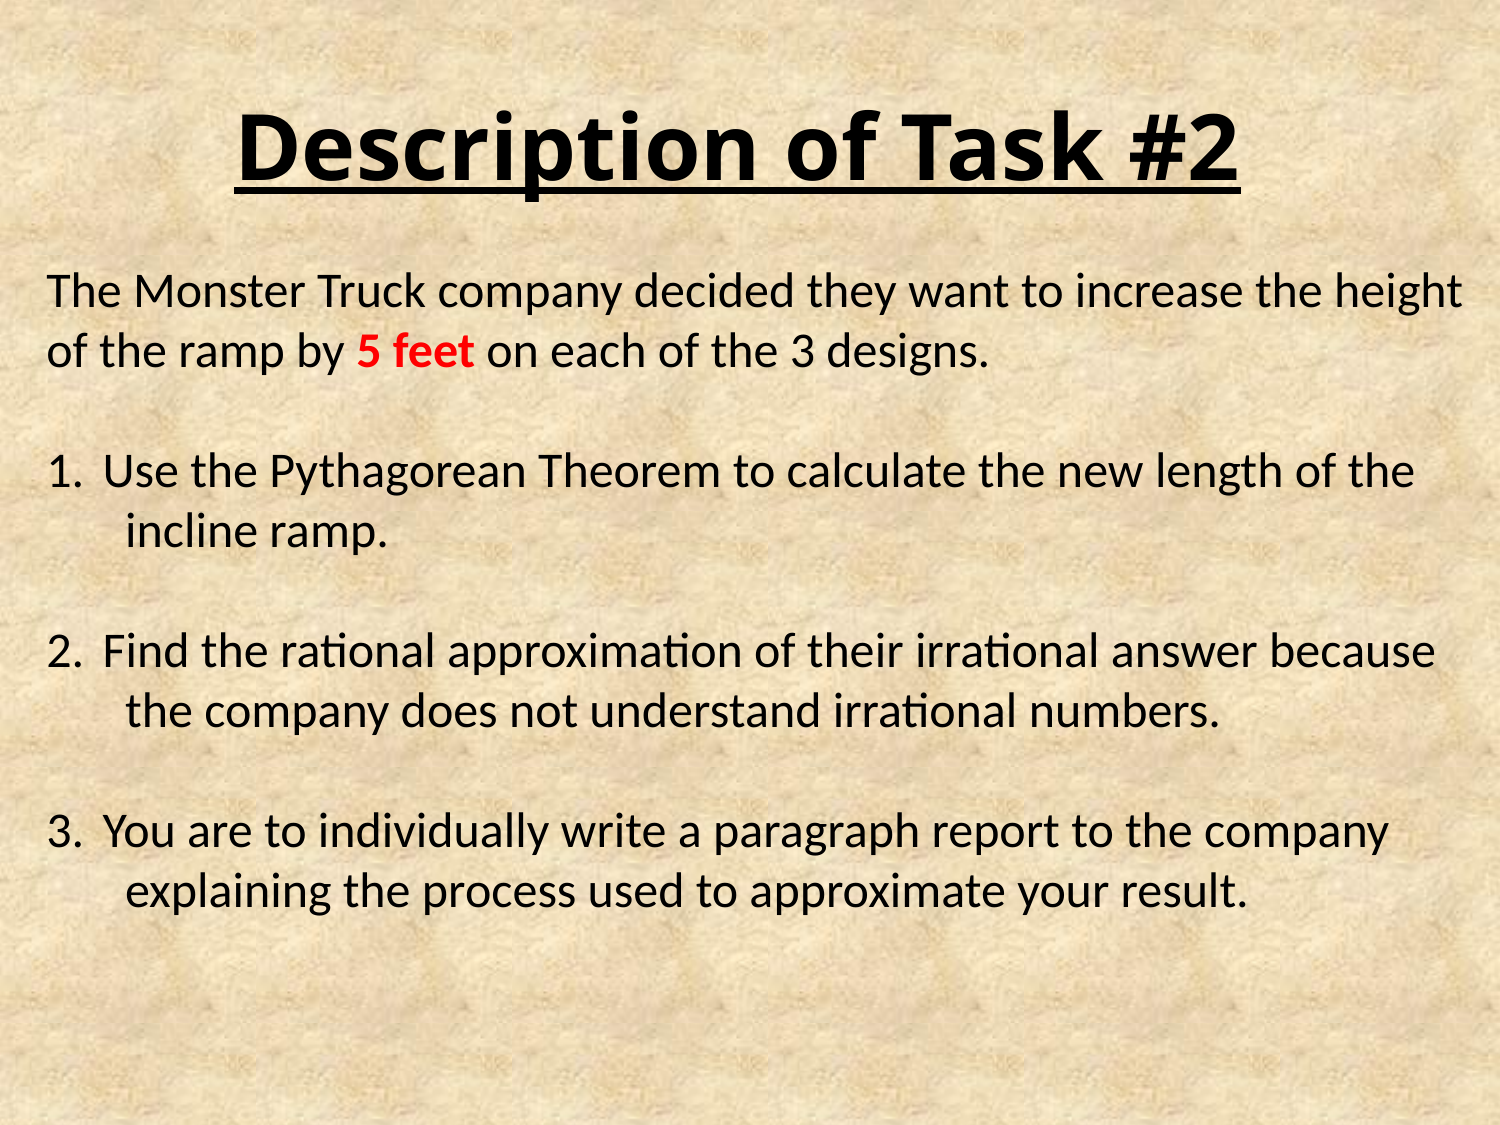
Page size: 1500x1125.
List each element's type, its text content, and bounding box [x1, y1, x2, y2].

title Description of Task #2 [62, 50, 1413, 238]
picture [0, 0, 1500, 1125]
text_box The Monster Truck company decided they want to increase the height of the ramp by 5 feet on each of the 3 designs. Use the Pythagorean Theorem to calculate the new length of the incline ramp. Find the rational approximation of their irrational answer because the company does not understand irrational numbers. You are to individually write a paragraph report to the company explaining the process used to approximate your result. [31, 249, 1479, 925]
